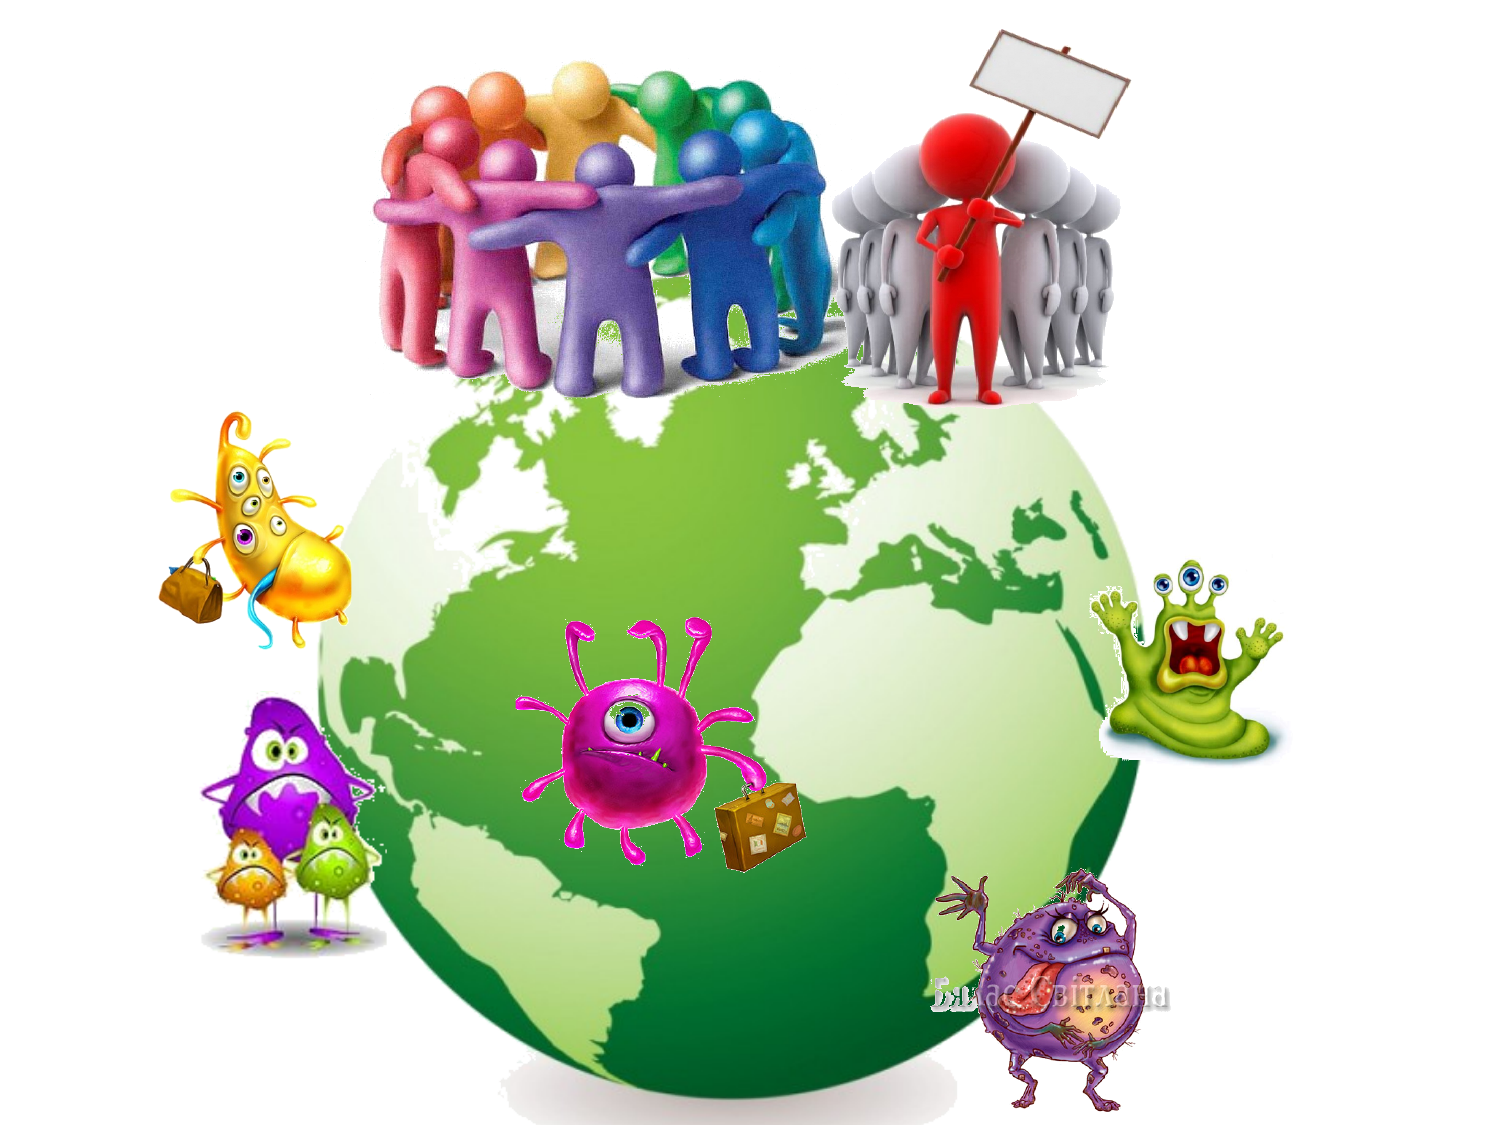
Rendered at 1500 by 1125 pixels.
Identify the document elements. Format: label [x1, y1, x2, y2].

picture [116, 0, 1313, 1125]
